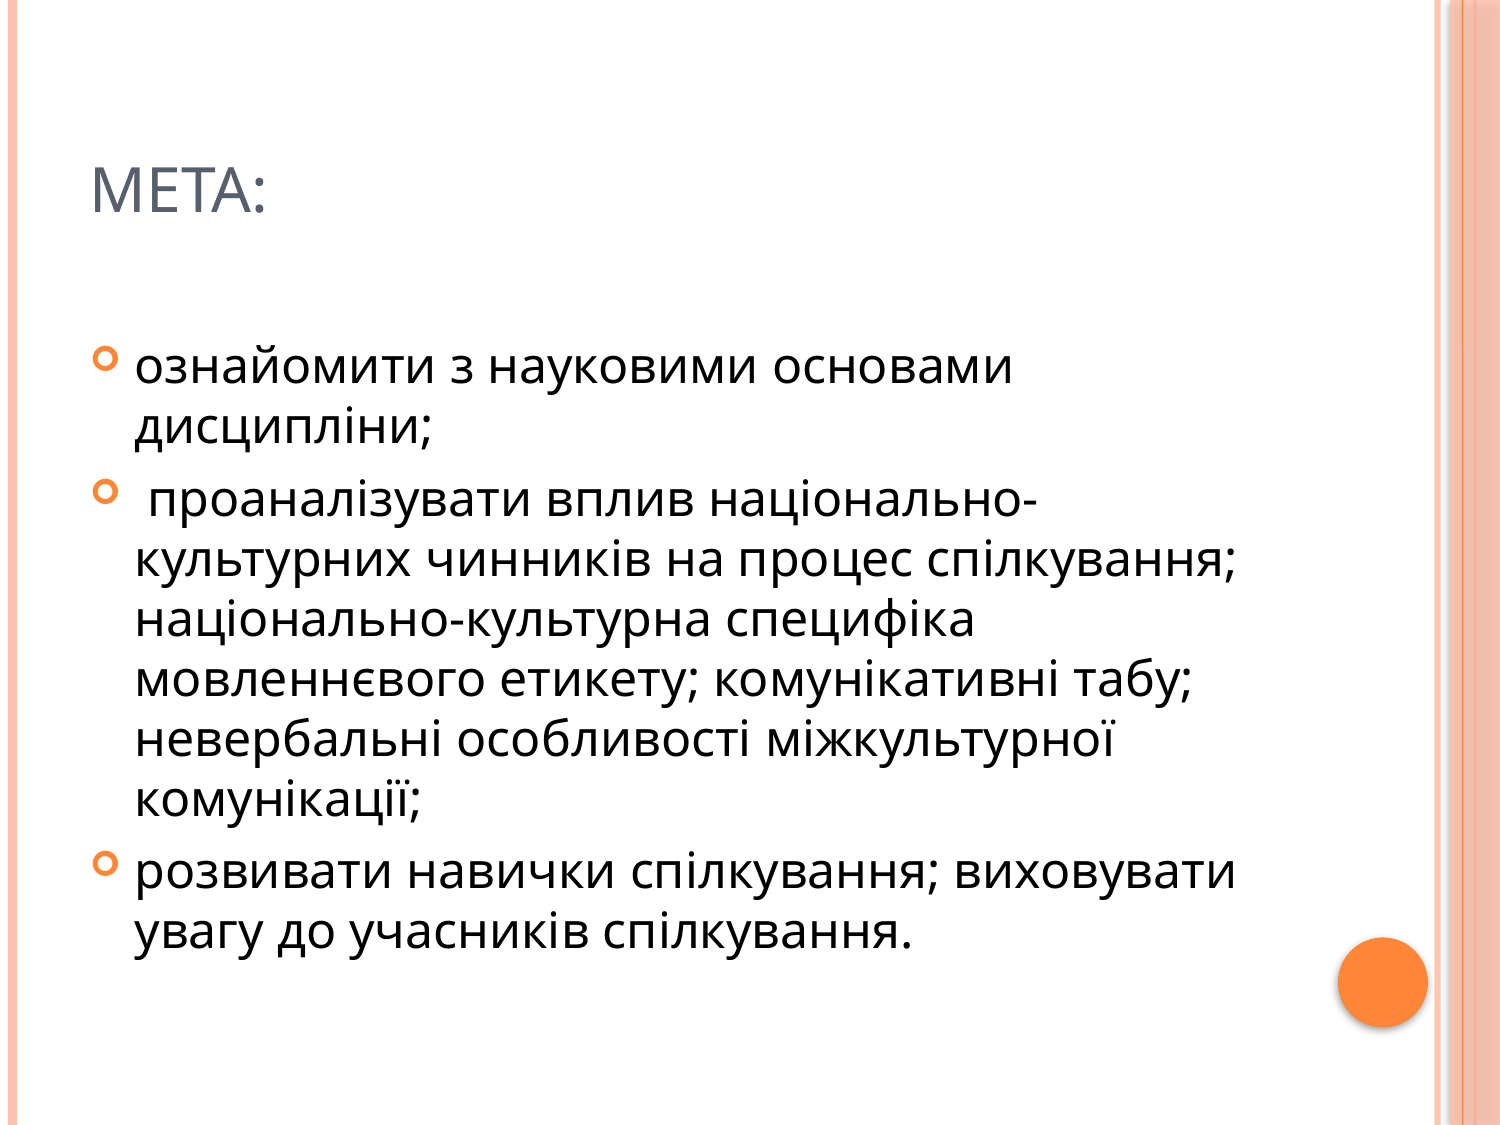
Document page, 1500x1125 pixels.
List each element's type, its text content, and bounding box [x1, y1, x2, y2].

list ознайомити з науковими основами дисципліни; проаналізувати вплив національно-культурних чинників на процес спілкування; національно-культурна специфіка мовленнєвого етикету; комунікативні табу; невербальні особливості міжкультурної комунікації; розвивати навички спілкування; виховувати увагу до учасників спілкування. [75, 326, 1300, 1062]
title Мета: [75, 45, 1300, 233]
